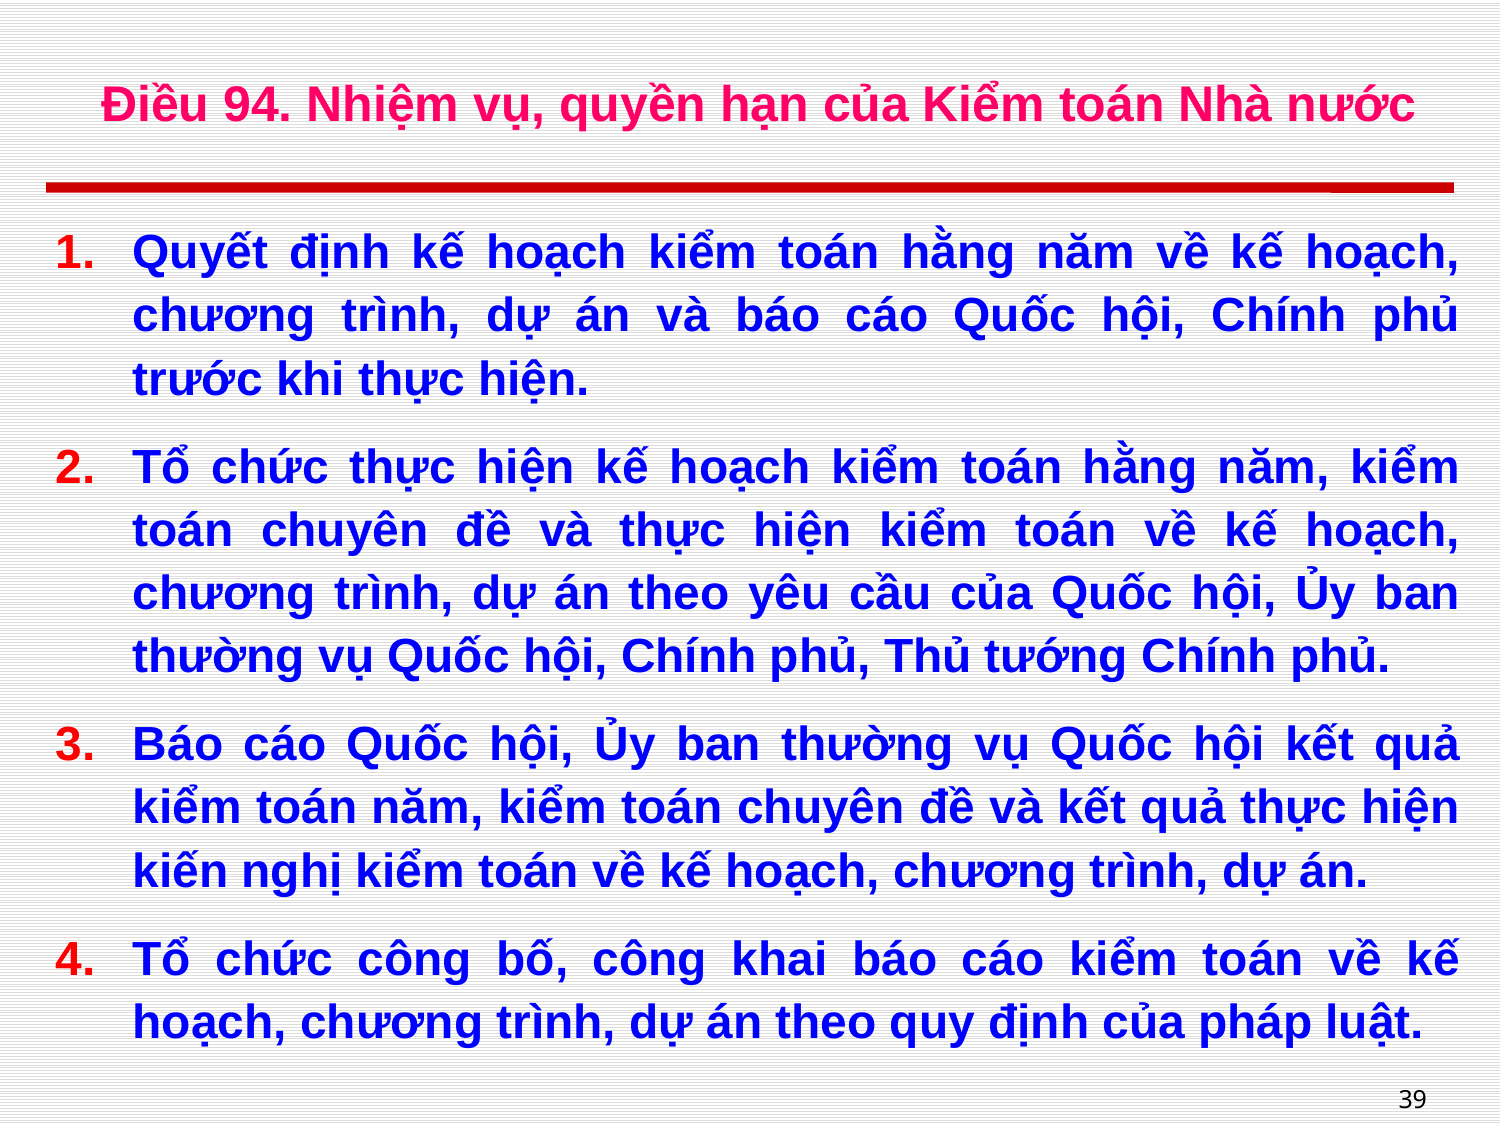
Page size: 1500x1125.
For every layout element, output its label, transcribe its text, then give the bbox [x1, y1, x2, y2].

text_box Quyết định kế hoạch kiểm toán hằng năm về kế hoạch, chương trình, dự án và báo cáo Quốc hội, Chính phủ trước khi thực hiện. Tổ chức thực hiện kế hoạch kiểm toán hằng năm, kiểm toán chuyên đề và thực hiện kiểm toán về kế hoạch, chương trình, dự án theo yêu cầu của Quốc hội, Ủy ban thường vụ Quốc hội, Chính phủ, Thủ tướng Chính phủ. Báo cáo Quốc hội, Ủy ban thường vụ Quốc hội kết quả kiểm toán năm, kiểm toán chuyên đề và kết quả thực hiện kiến nghị kiểm toán về kế hoạch, chương trình, dự án. Tổ chức công bố, công khai báo cáo kiểm toán về kế hoạch, chương trình, dự án theo quy định của pháp luật. [23, 199, 1477, 1088]
title Điều 94. Nhiệm vụ, quyền hạn của Kiểm toán Nhà nước [38, 24, 1463, 175]
